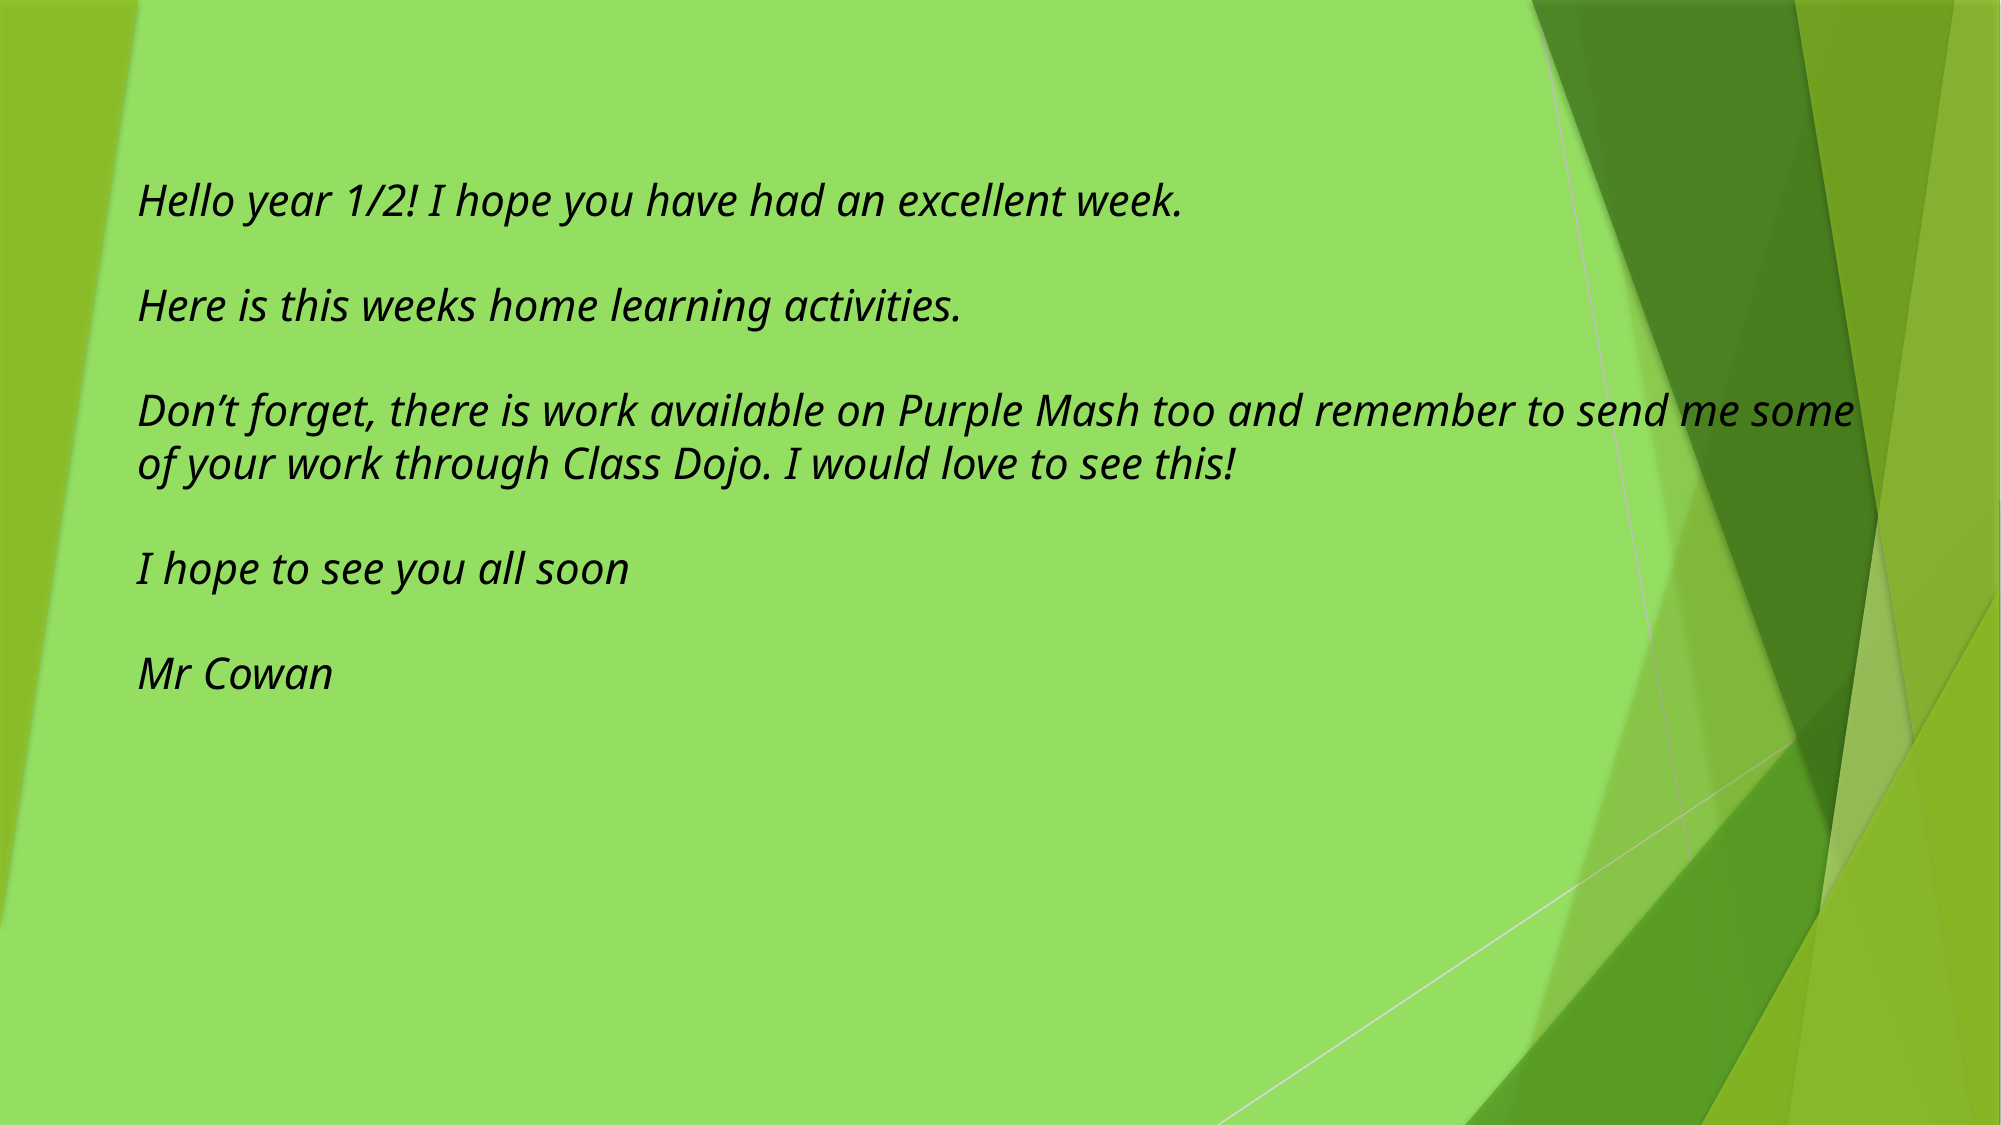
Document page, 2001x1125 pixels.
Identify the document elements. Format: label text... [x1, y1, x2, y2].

text_box Hello year 1/2! I hope you have had an excellent week. Here is this weeks home learning activities. Don’t forget, there is work available on Purple Mash too and remember to send me some of your work through Class Dojo. I would love to see this! I hope to see you all soon Mr Cowan [122, 165, 1879, 706]
